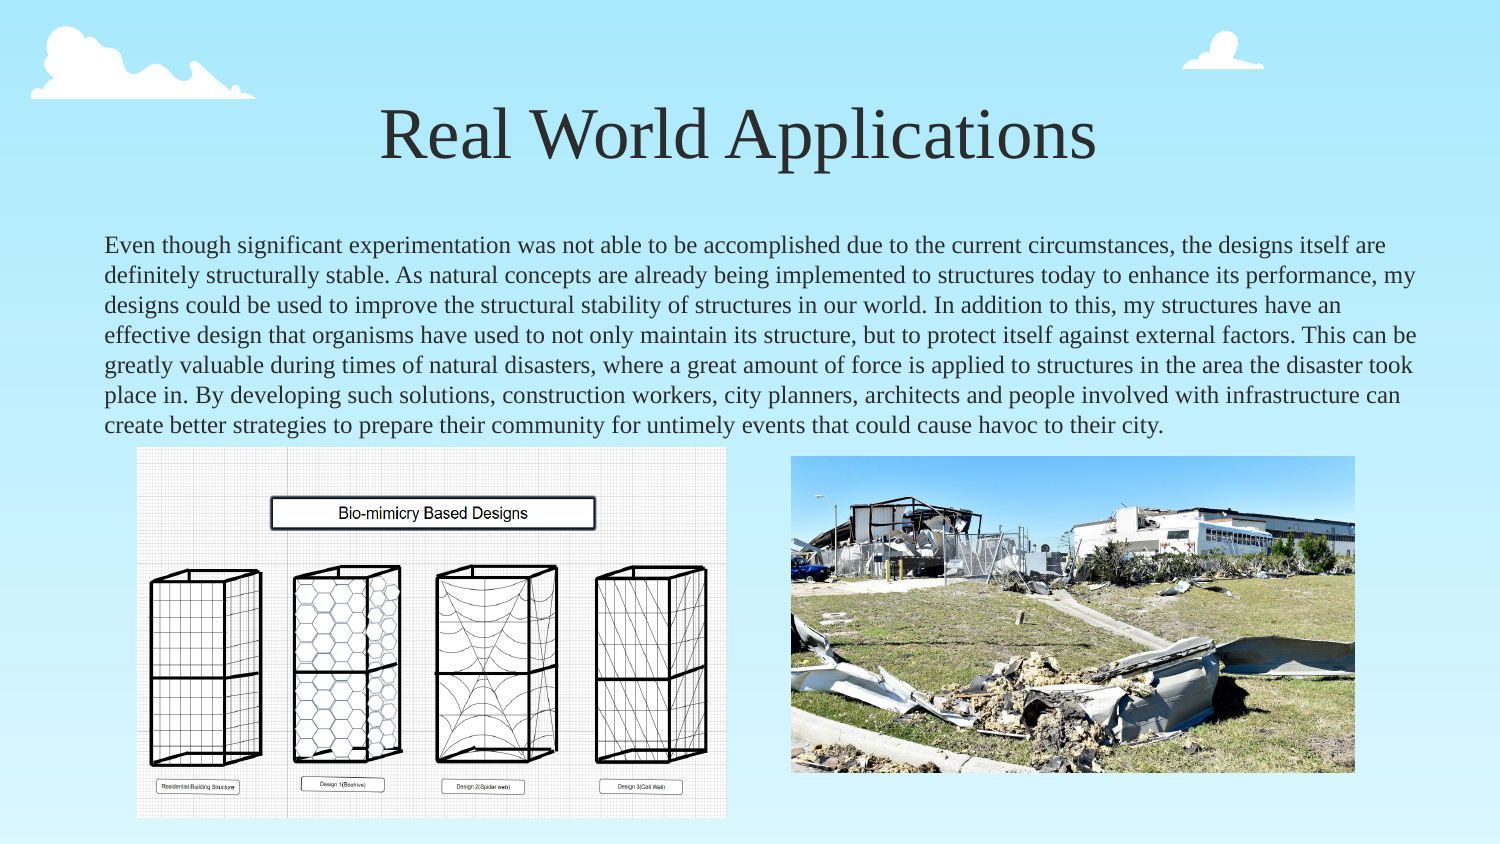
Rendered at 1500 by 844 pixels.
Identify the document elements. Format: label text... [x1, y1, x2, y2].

picture [136, 447, 727, 819]
picture [790, 456, 1355, 773]
title Real World Applications [216, 80, 1261, 189]
subtitle Even though significant experimentation was not able to be accomplished due to the current circumstances, the designs itself are definitely structurally stable. As natural concepts are already being implemented to structures today to enhance its performance, my designs could be used to improve the structural stability of structures in our world. In addition to this, my structures have an effective design that organisms have used to not only maintain its structure, but to protect itself against external factors. This can be greatly valuable during times of natural disasters, where a great amount of force is applied to structures in the area the disaster took place in. By developing such solutions, construction workers, city planners, architects and people involved with infrastructure can create better strategies to prepare their community for untimely events that could cause havoc to their city. [89, 213, 1450, 339]
